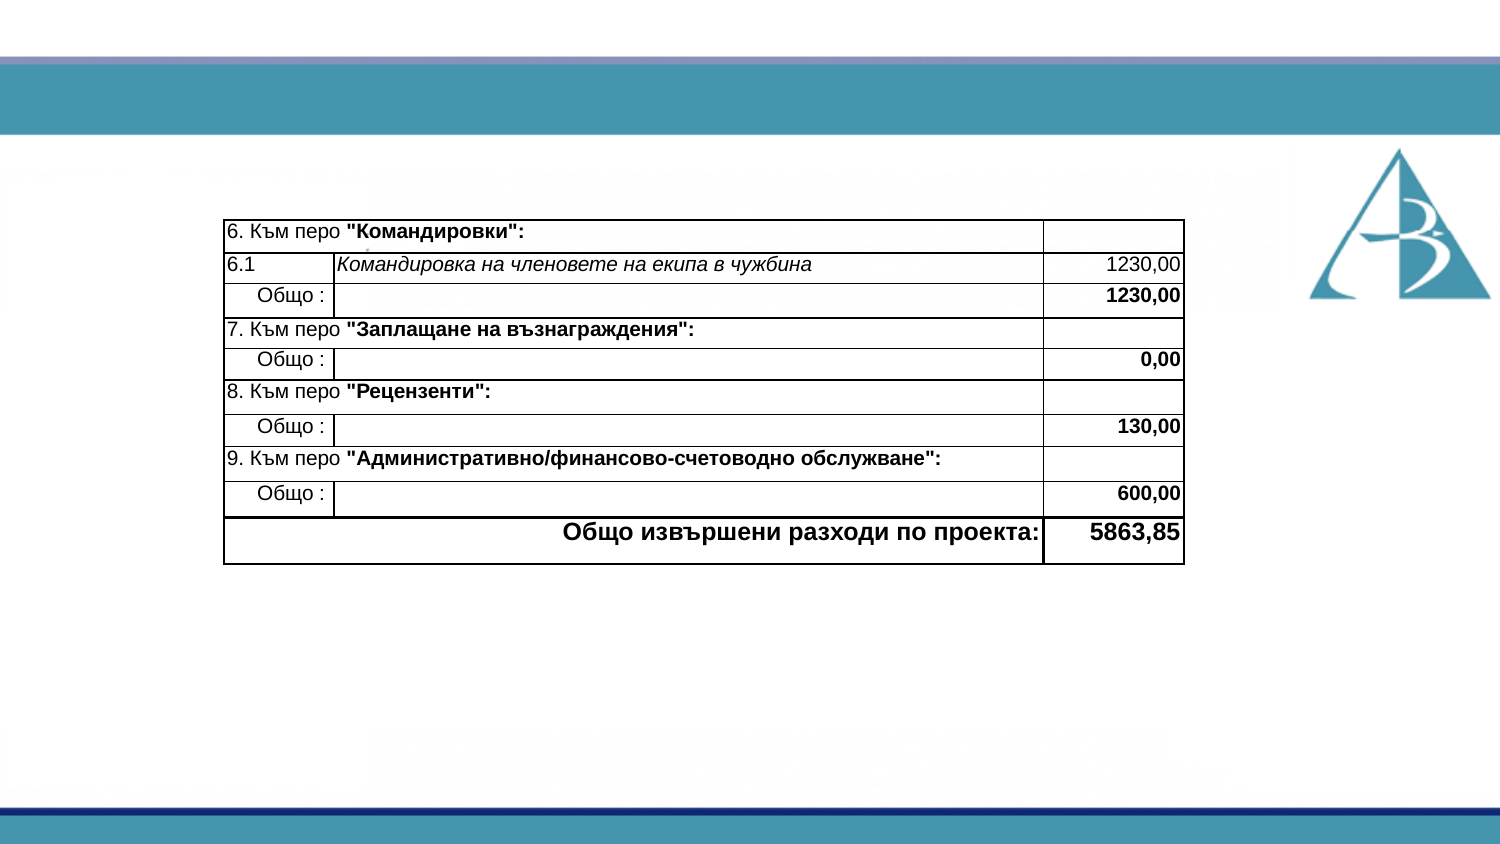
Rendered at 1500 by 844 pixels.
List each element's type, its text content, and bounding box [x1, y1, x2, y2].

table_cell 1230,00 [1044, 254, 1183, 283]
table_cell 1230,00 [1044, 284, 1183, 317]
table_cell [335, 284, 1043, 317]
table_cell 7. Към перо "Заплащане на възнаграждения": [225, 319, 1043, 348]
table_cell 9. Към перо "Административно/финансово-счетоводно обслужване": [225, 447, 1043, 481]
table_cell [335, 482, 1043, 516]
table_cell Общо : [225, 415, 333, 446]
picture [0, 0, 1500, 844]
table_cell Общо : [225, 349, 333, 379]
table_cell 0,00 [1044, 349, 1183, 379]
table_cell 600,00 [1044, 482, 1183, 516]
table_cell Общо извършени разходи по проекта: [225, 519, 1042, 563]
table_header [1044, 221, 1183, 252]
table_cell 130,00 [1044, 415, 1183, 446]
table_cell 6.1 [225, 254, 333, 283]
table_cell Общо : [225, 284, 333, 317]
table_cell 8. Към перо "Рецензенти": [225, 381, 1043, 414]
table_cell 5863,85 [1045, 519, 1183, 563]
table_cell Командировка на членовете на екипа в чужбина [335, 254, 1043, 283]
table_cell [1044, 381, 1183, 414]
table_cell [1044, 447, 1183, 481]
table_cell [335, 349, 1043, 379]
table_cell [1044, 319, 1183, 348]
table_header 6. Към перо "Командировки": [225, 221, 1043, 252]
table_cell Общо : [225, 482, 333, 516]
table_cell [335, 415, 1043, 446]
